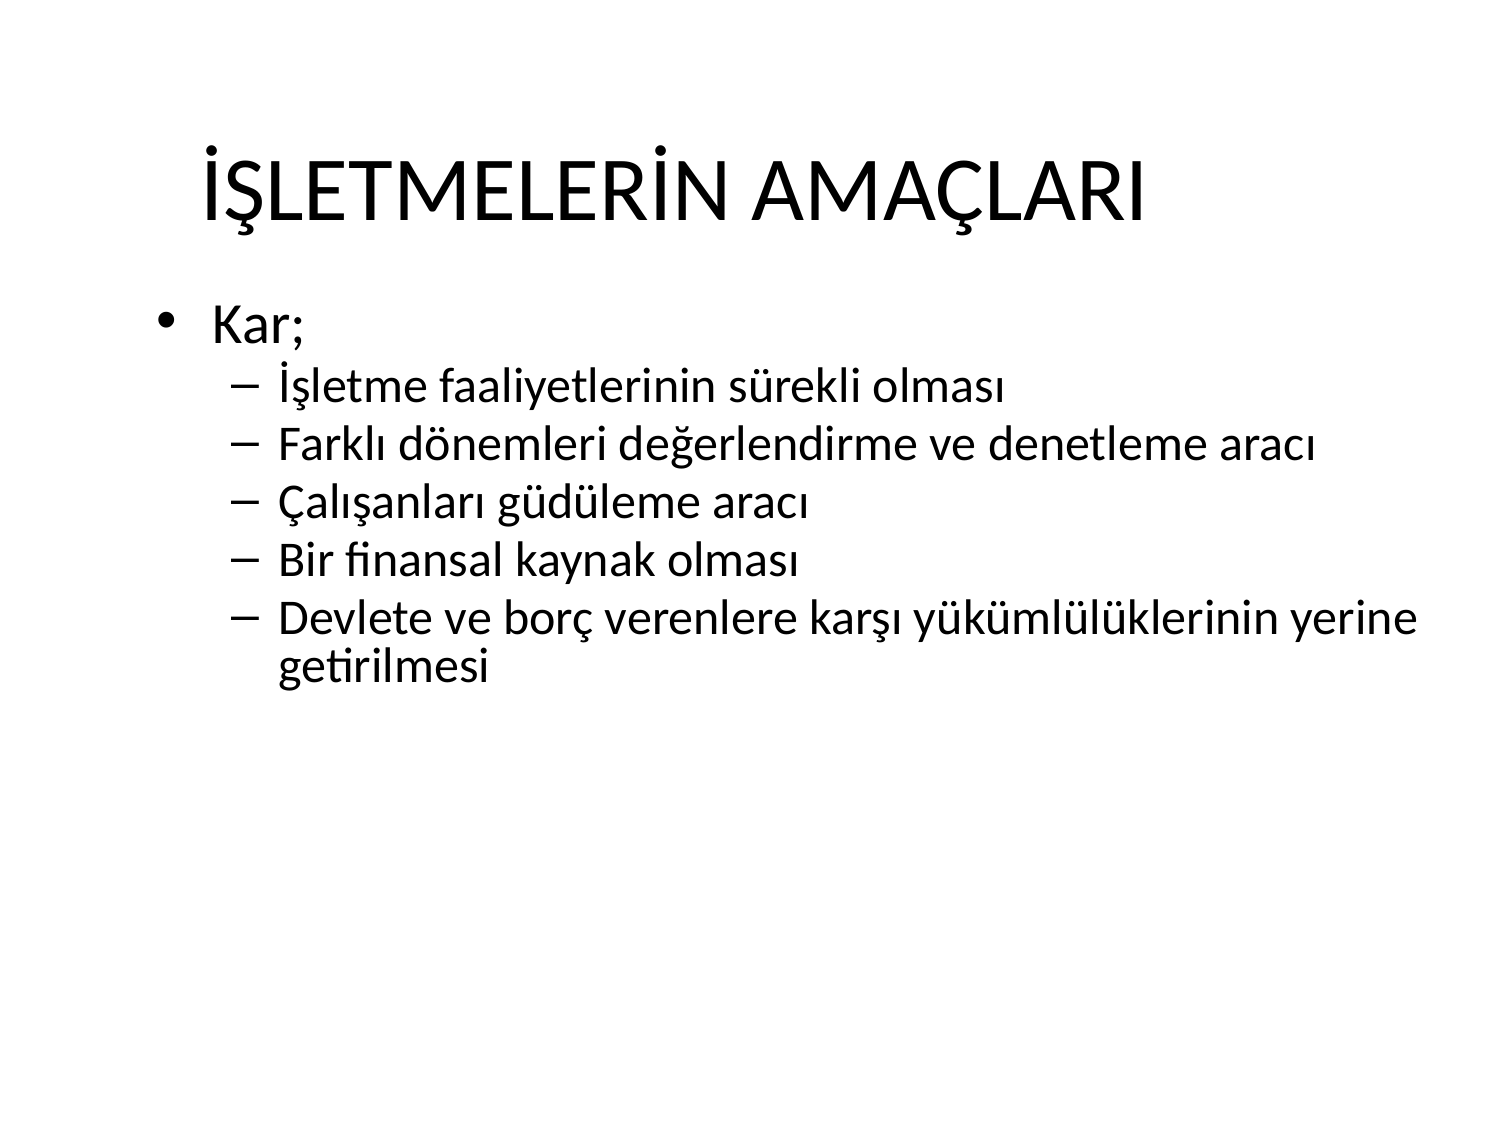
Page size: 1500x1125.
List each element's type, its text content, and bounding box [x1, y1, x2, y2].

list Kar; İşletme faaliyetlerinin sürekli olması Farklı dönemleri değerlendirme ve denetleme aracı Çalışanları güdüleme aracı Bir finansal kaynak olması Devlete ve borç verenlere karşı yükümlülüklerinin yerine getirilmesi [141, 290, 1500, 1071]
title İŞLETMELERİN AMAÇLARI [0, 90, 1350, 278]
